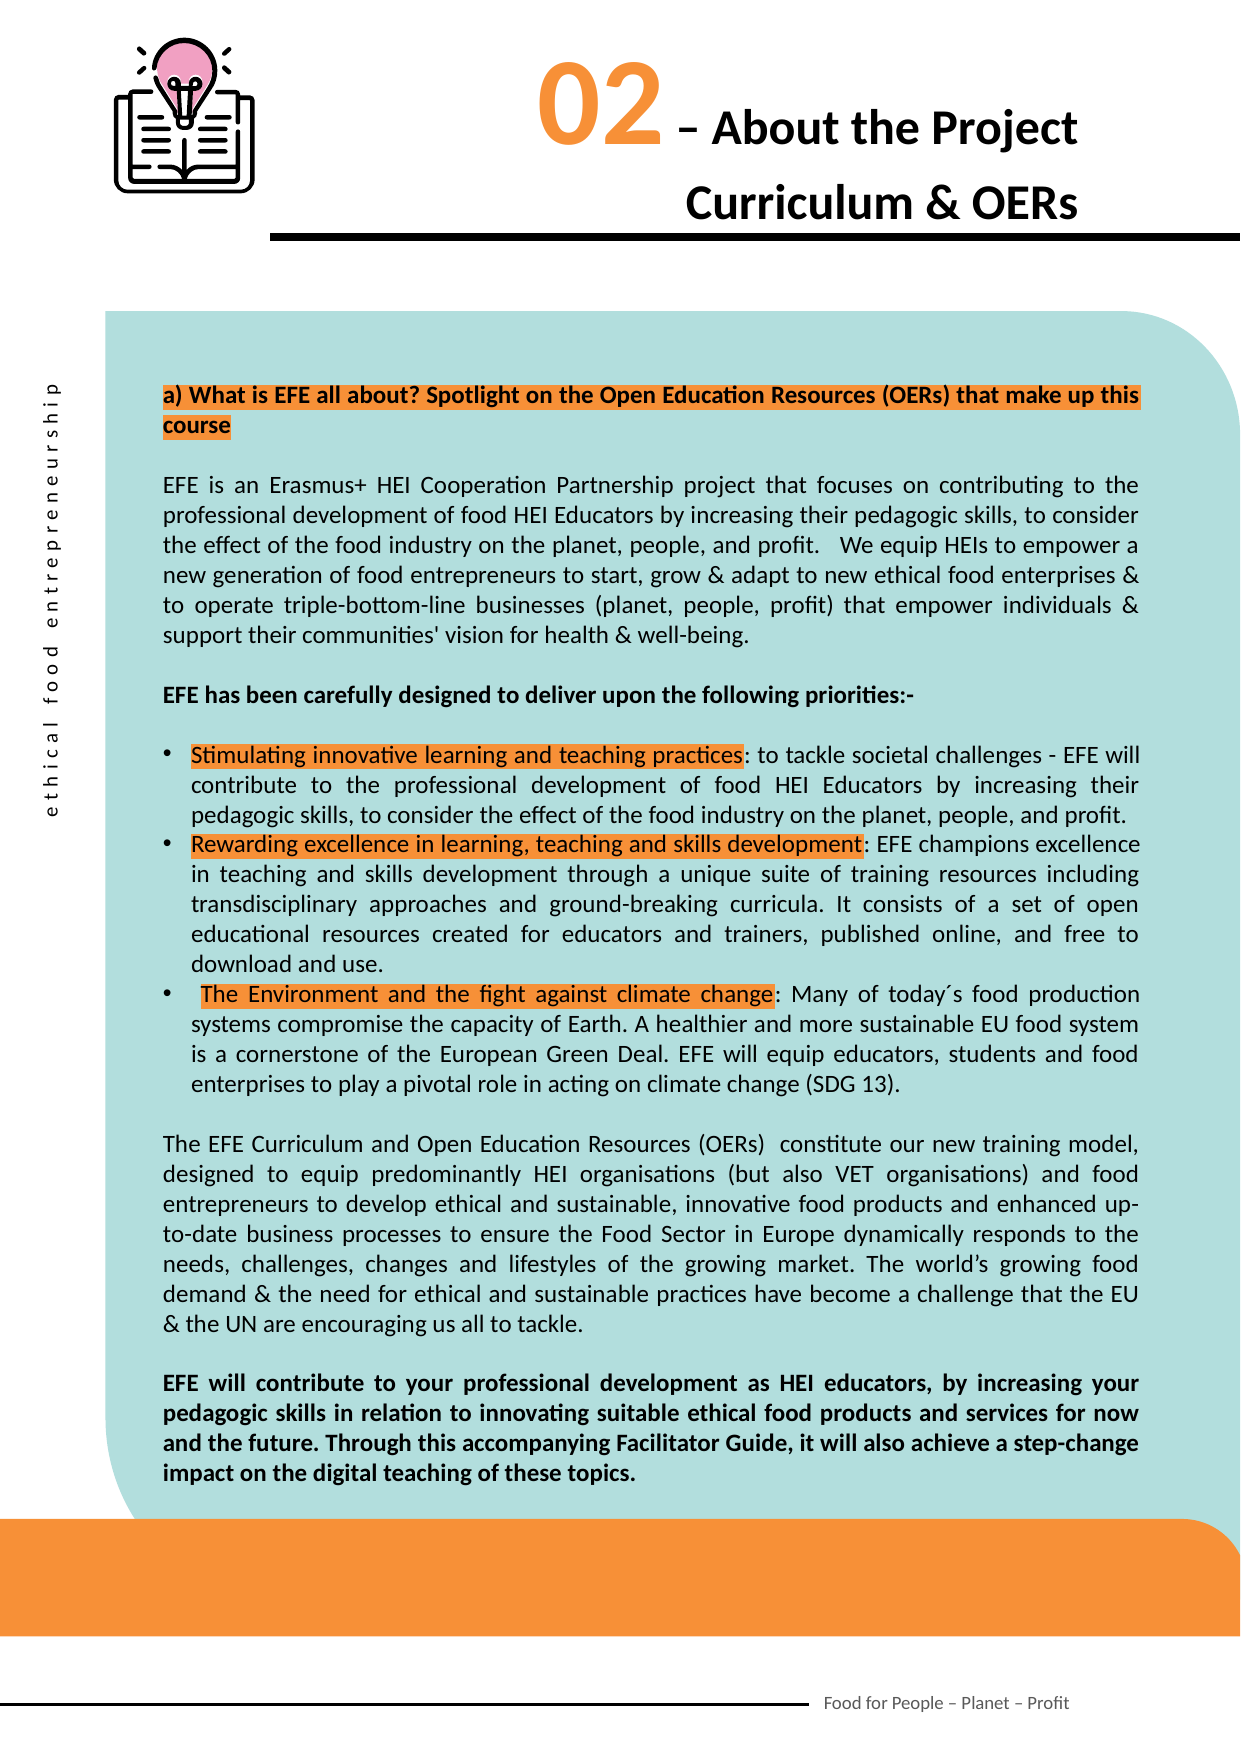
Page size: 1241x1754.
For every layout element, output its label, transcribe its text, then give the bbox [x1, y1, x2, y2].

list 02 – About the Project Curriculum & OERs [362, 11, 1094, 168]
list a) What is EFE all about? Spotlight on the Open Education Resources (OERs) that make up this course EFE is an Erasmus+ HEI Cooperation Partnership project that focuses on contributing to the professional development of food HEI Educators by increasing their pedagogic skills, to consider the effect of the food industry on the planet, people, and profit. We equip HEIs to empower a new generation of food entrepreneurs to start, grow & adapt to new ethical food enterprises & to operate triple-bottom-line businesses (planet, people, profit) that empower individuals & support their communities' vision for health & well-being. EFE has been carefully designed to deliver upon the following priorities:- Stimulating innovative learning and teaching practices: to tackle societal challenges - EFE will contribute to the professional development of food HEI Educators by increasing their pedagogic skills, to consider the effect of the food industry on the planet, people, and profit. Rewarding excellence in learning, teaching and skills development: EFE champions excellence in teaching and skills development through a unique suite of training resources including transdisciplinary approaches and ground-breaking curricula. It consists of a set of open educational resources created for educators and trainers, published online, and free to download and use. The Environment and the fight against climate change: Many of today´s food production systems compromise the capacity of Earth. A healthier and more sustainable EU food system is a cornerstone of the European Green Deal. EFE will equip educators, students and food enterprises to play a pivotal role in acting on climate change (SDG 13). The EFE Curriculum and Open Education Resources (OERs) constitute our new training model, designed to equip predominantly HEI organisations (but also VET organisations) and food entrepreneurs to develop ethical and sustainable, innovative food products and enhanced up-to-date business processes to ensure the Food Sector in Europe dynamically responds to the needs, challenges, changes and lifestyles of the growing market. The world’s growing food demand & the need for ethical and sustainable practices have become a challenge that the EU & the UN are encouraging us all to tackle. EFE will contribute to your professional development as HEI educators, by increasing your pedagogic skills in relation to innovating suitable ethical food products and services for now and the future. Through this accompanying Facilitator Guide, it will also achieve a step-change impact on the digital teaching of these topics. [148, 371, 1156, 1527]
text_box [113, 37, 255, 194]
